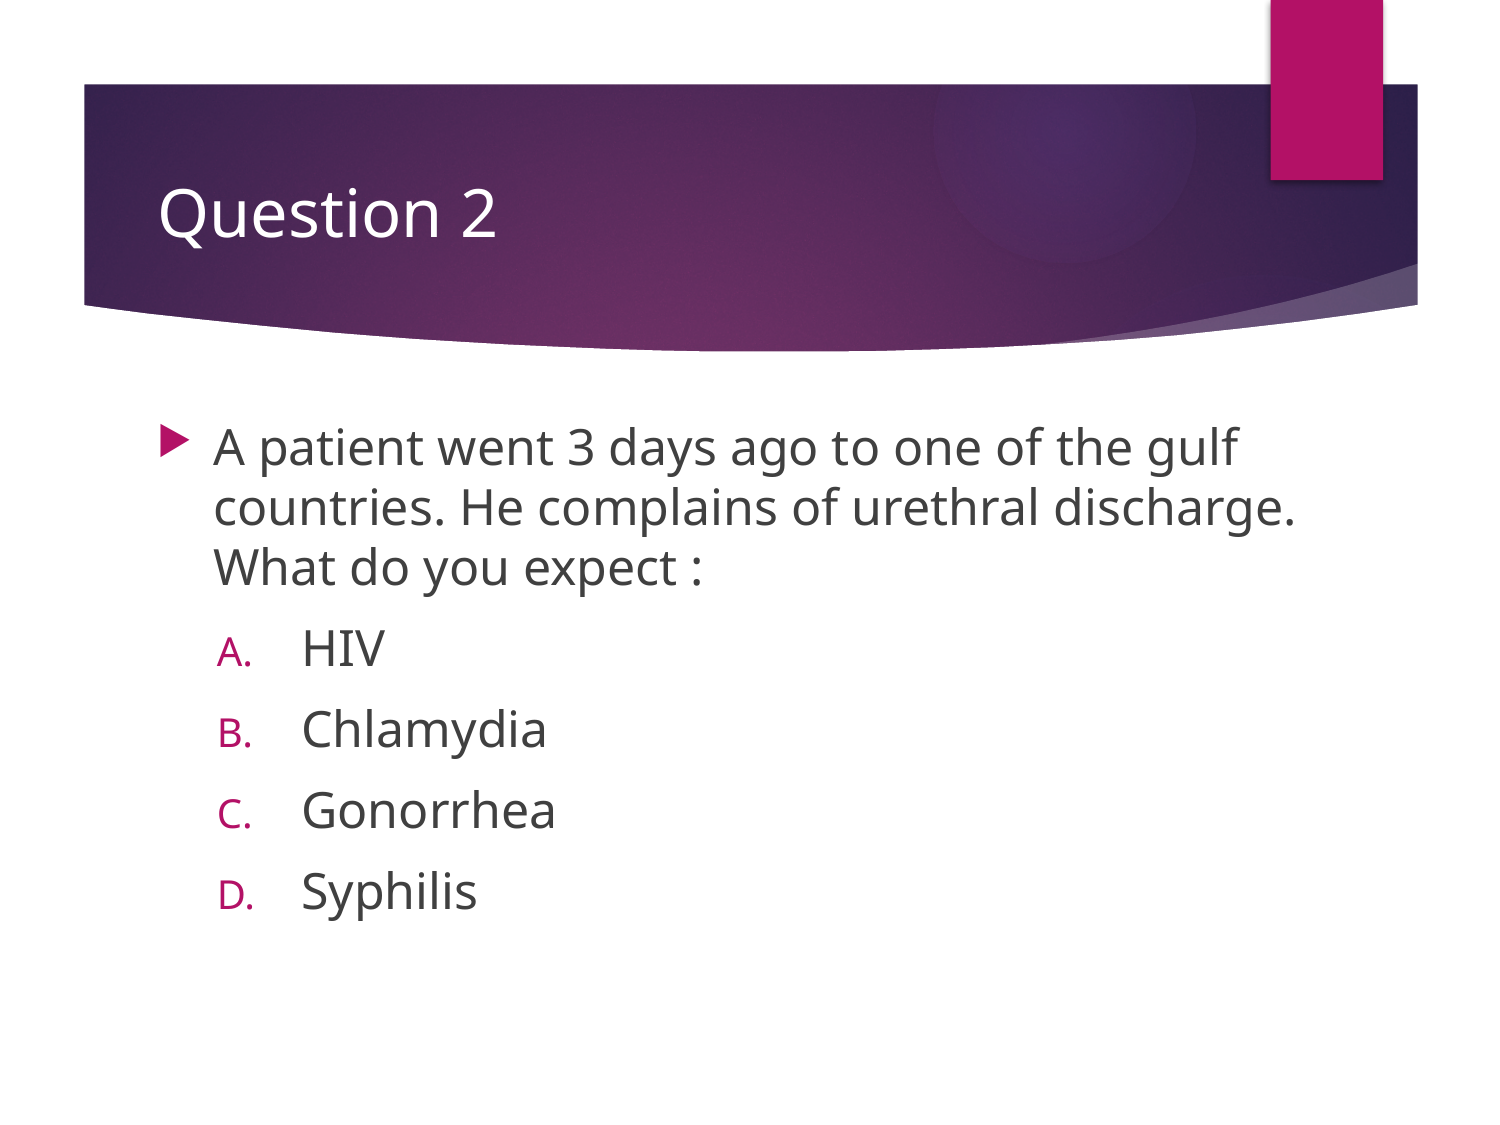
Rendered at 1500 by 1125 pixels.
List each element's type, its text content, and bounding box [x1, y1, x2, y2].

list A patient went 3 days ago to one of the gulf countries. He complains of urethral discharge. What do you expect : HIV Chlamydia Gonorrhea Syphilis [141, 408, 1375, 1000]
title Question 2 [142, 152, 1183, 269]
